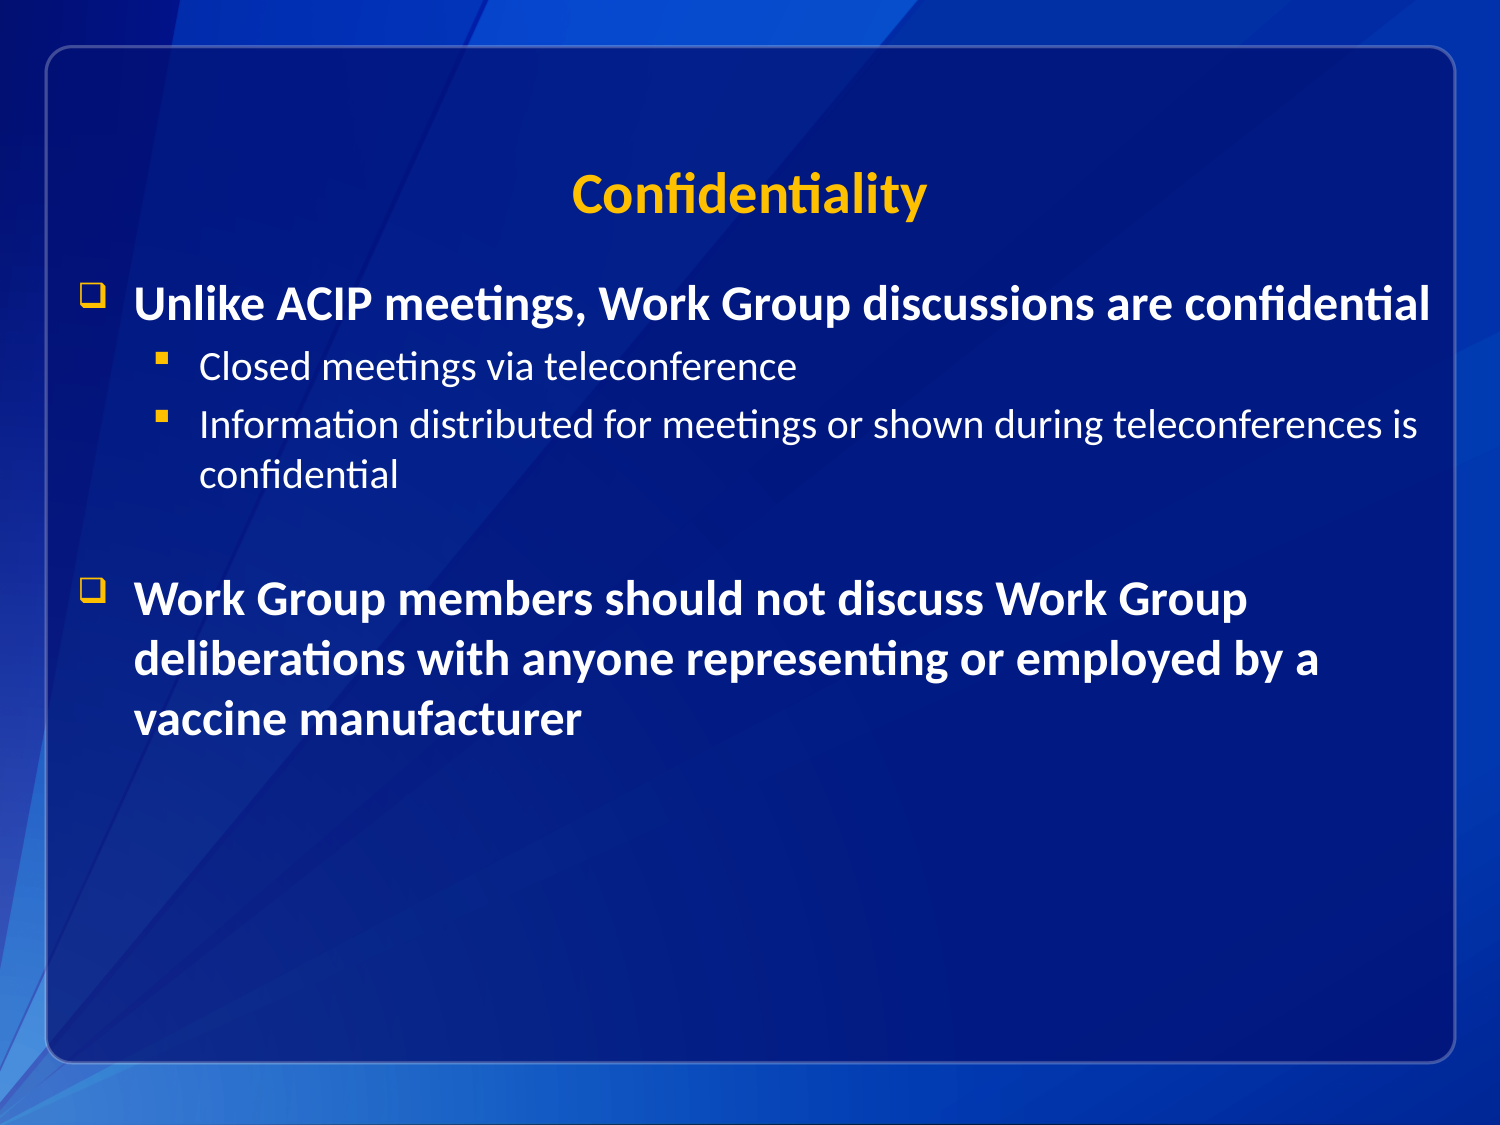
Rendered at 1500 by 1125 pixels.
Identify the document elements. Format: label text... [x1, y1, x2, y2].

list Unlike ACIP meetings, Work Group discussions are confidential Closed meetings via teleconference Information distributed for meetings or shown during teleconferences is confidential Work Group members should not discuss Work Group deliberations with anyone representing or employed by a vaccine manufacturer [62, 262, 1450, 950]
title Confidentiality [75, 45, 1425, 233]
picture [0, 0, 1500, 1125]
